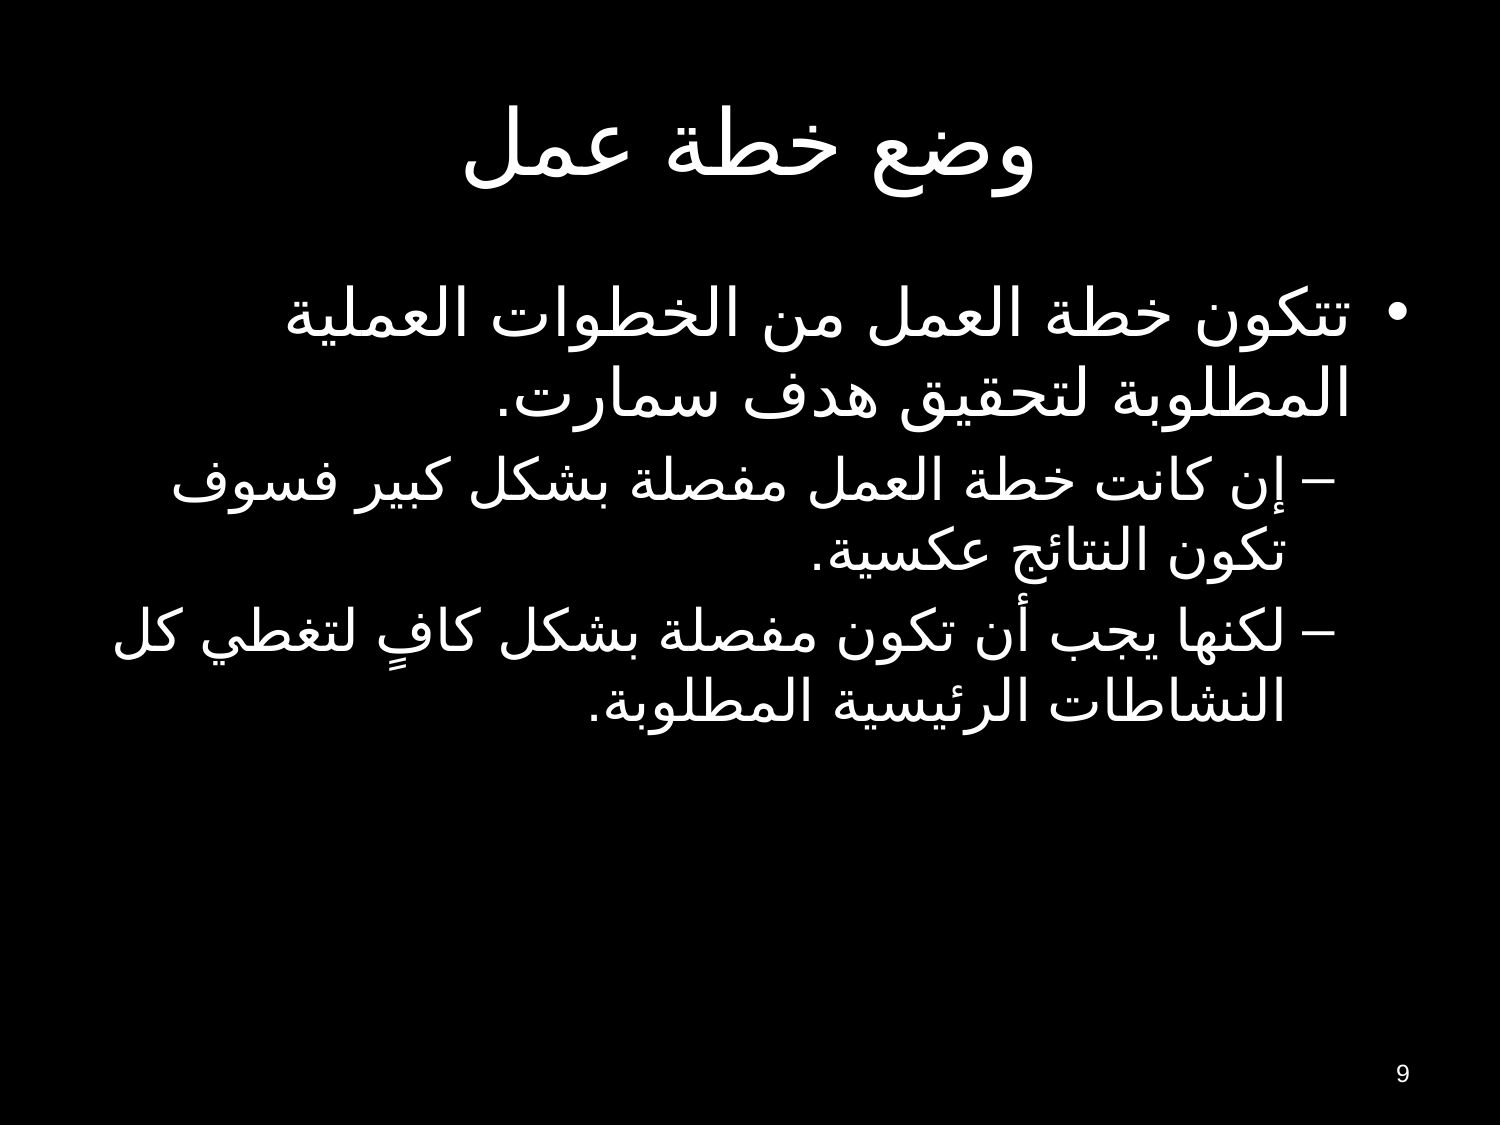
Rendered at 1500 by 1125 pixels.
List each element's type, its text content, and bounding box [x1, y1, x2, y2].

list تتكون خطة العمل من الخطوات العملية المطلوبة لتحقيق هدف سمارت. إن كانت خطة العمل مفصلة بشكل كبير فسوف تكون النتائج عكسية. لكنها يجب أن تكون مفصلة بشكل كافٍ لتغطي كل النشاطات الرئيسية المطلوبة. [75, 262, 1425, 1005]
slide_number 9 [1074, 1042, 1425, 1103]
title وضع خطة عمل [75, 45, 1425, 233]
